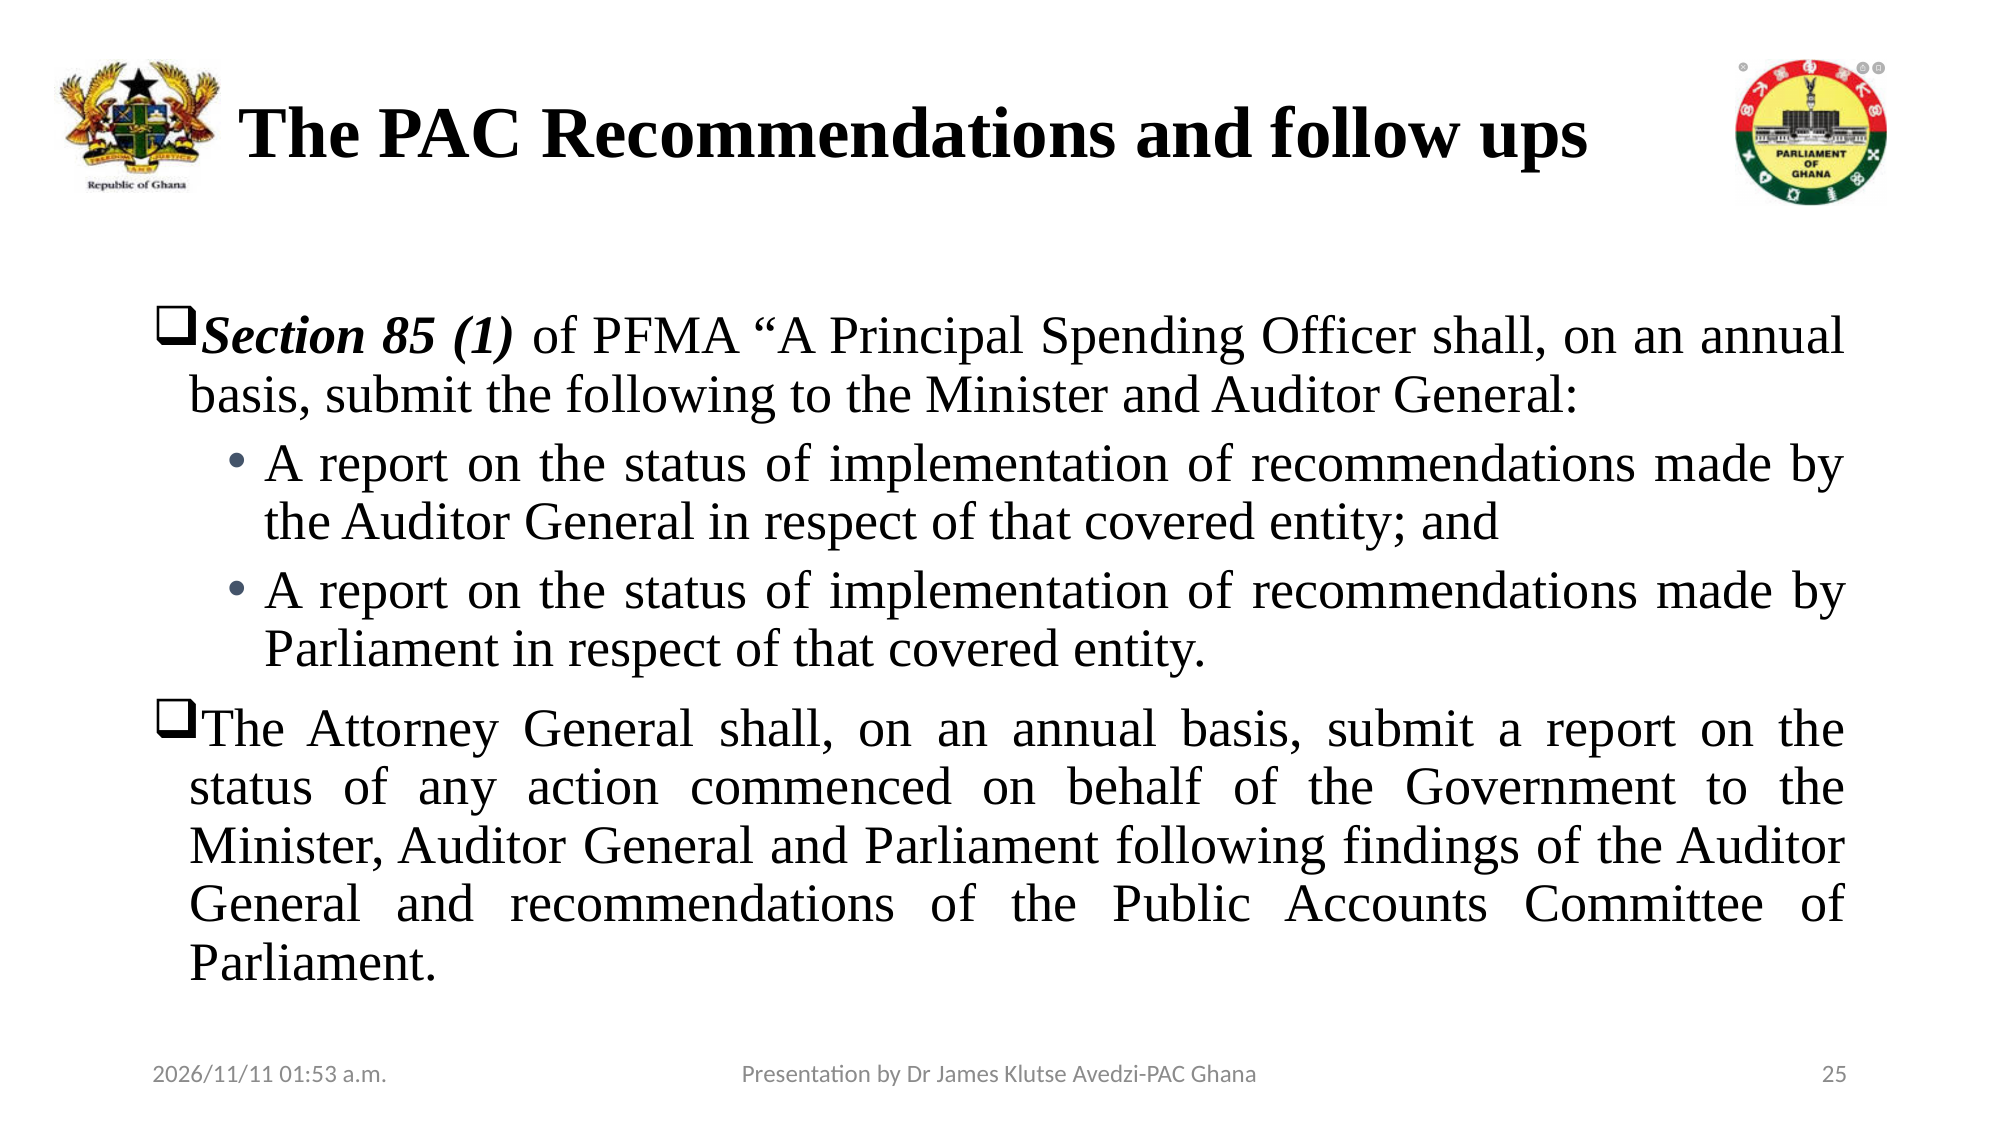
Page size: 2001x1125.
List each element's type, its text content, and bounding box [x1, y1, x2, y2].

picture [54, 59, 221, 193]
picture [1735, 59, 1887, 206]
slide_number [137, 1042, 588, 1103]
title The PAC Recommendations and follow ups [137, 59, 1863, 278]
list Section 85 (1) of PFMA “A Principal Spending Officer shall, on an annual basis, submit the following to the Minister and Auditor General: A report on the status of implementation of recommendations made by the Auditor General in respect of that covered entity; and A report on the status of implementation of recommendations made by Parliament in respect of that covered entity. The Attorney General shall, on an annual basis, submit a report on the status of any action commenced on behalf of the Government to the Minister, Auditor General and Parliament following findings of the Auditor General and recommendations of the Public Accounts Committee of Parliament. [137, 299, 1863, 1014]
slide_number 25 [1412, 1042, 1863, 1103]
footer Presentation by Dr James Klutse Avedzi-PAC Ghana [662, 1042, 1338, 1103]
